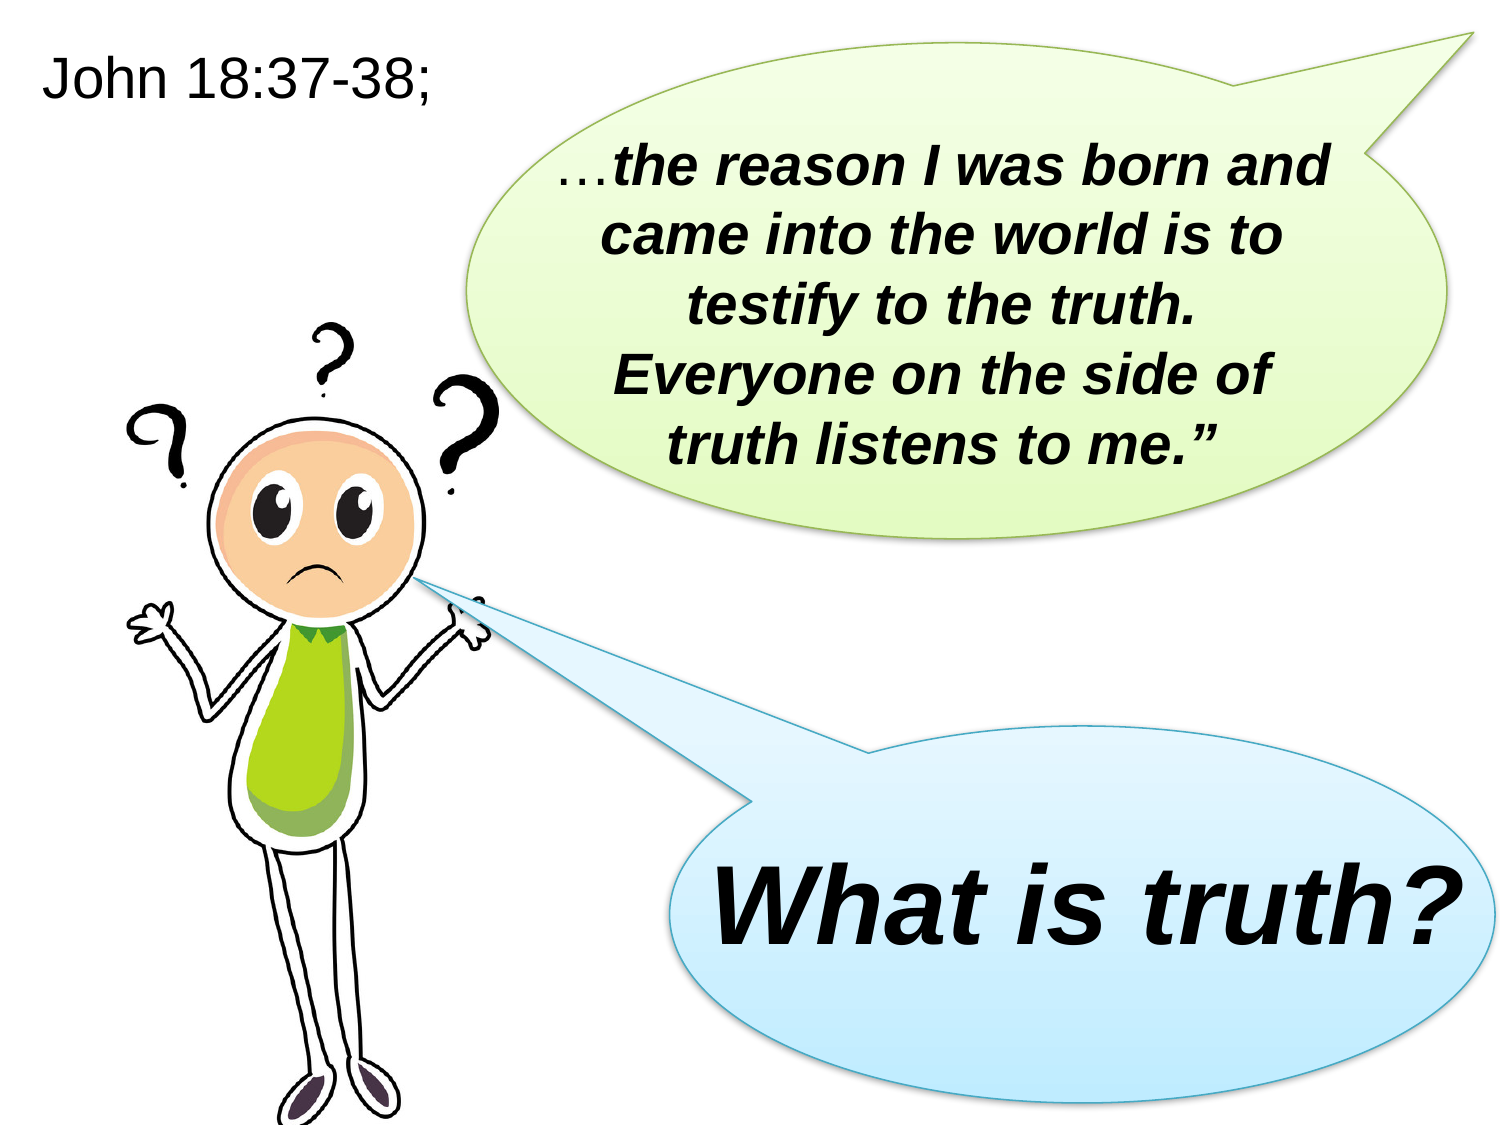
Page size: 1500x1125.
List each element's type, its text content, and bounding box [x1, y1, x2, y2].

text_box [647, 484, 1267, 540]
picture [29, 321, 595, 1125]
text_box [601, 31, 1475, 442]
text_box John 18:37-38; [28, 33, 491, 118]
text_box What is truth? [695, 824, 1500, 975]
text_box …the reason I was born and came into the world is to testify to the truth. Everyone on the side of truth listens to me.” [462, 119, 1348, 484]
text_box [600, 648, 1446, 824]
text_box [668, 848, 1475, 1104]
